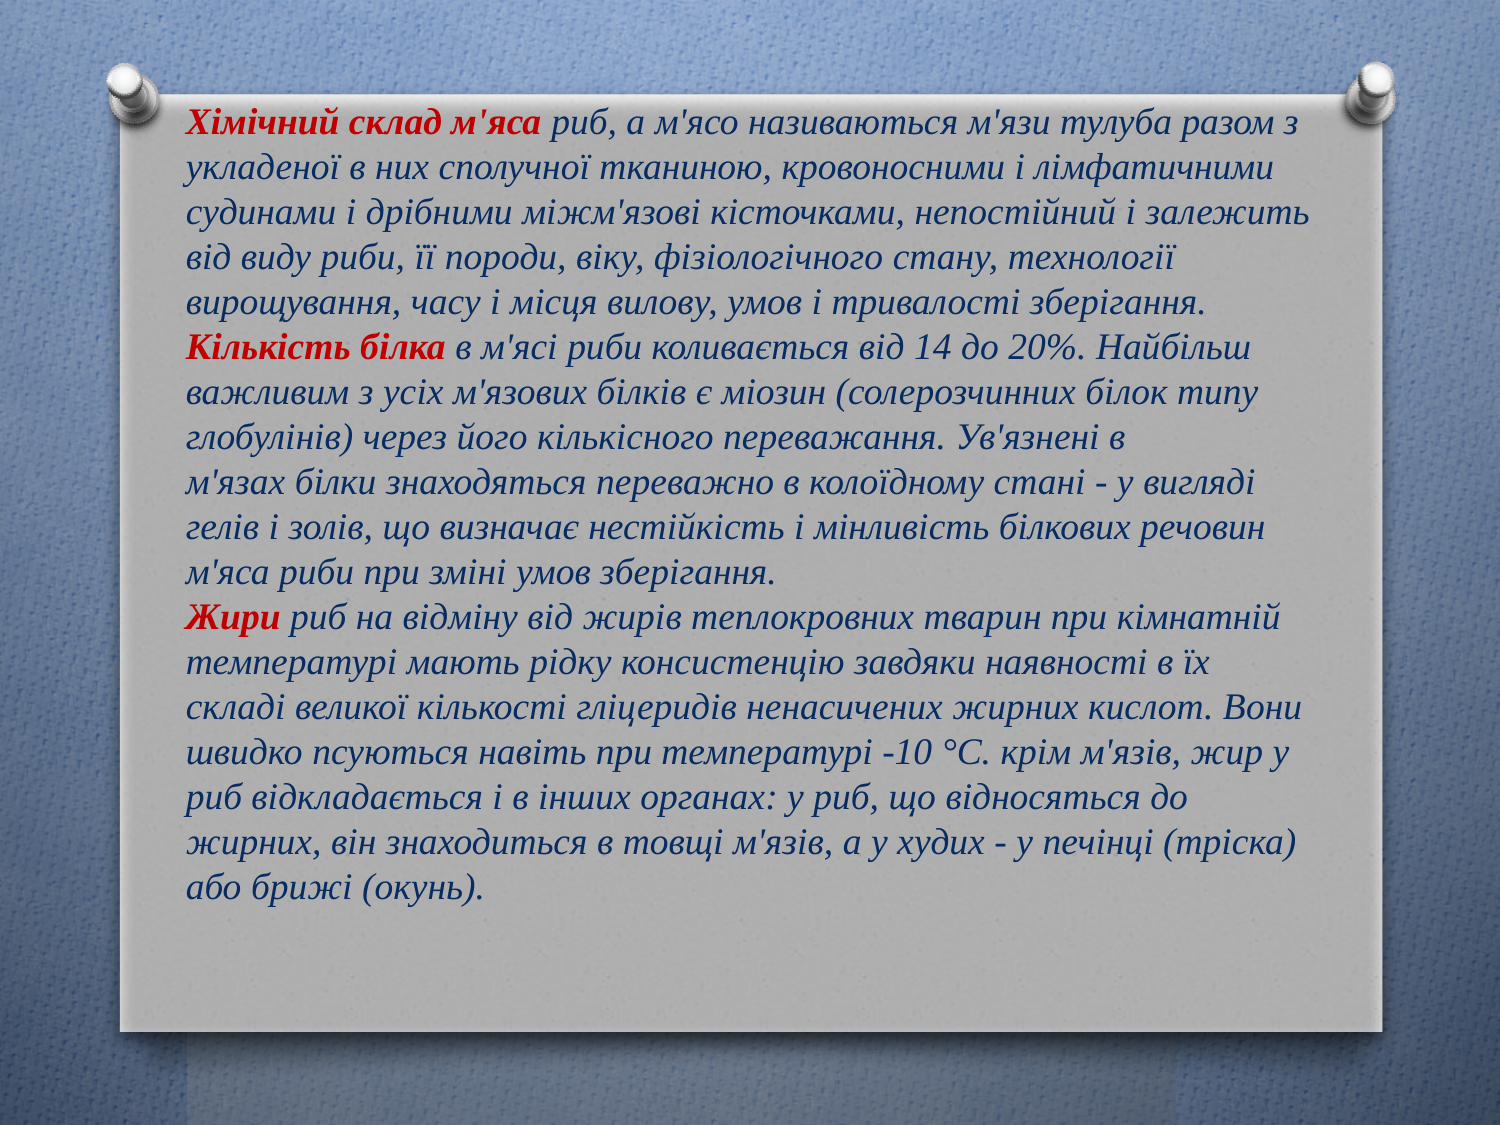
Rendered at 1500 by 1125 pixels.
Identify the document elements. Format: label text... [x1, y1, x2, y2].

picture [75, 29, 198, 153]
picture [1317, 35, 1439, 156]
text_box Хімічний склад м'яса риб, а м'ясо називаються м'язи тулуба разом з укладеної в них сполучної тканиною, кровоносними і лімфатичними судинами і дрібними міжм'язові кісточками, непостійний і залежить від виду риби, її породи, віку, фізіологічного стану, технології вирощування, часу і місця вилову, умов і тривалості зберігання. Кількість білка в м'ясі риби коливається від 14 до 20%. Найбільш важливим з усіх м'язових білків є міозин (солерозчинних білок типу глобулінів) через його кількісного переважання. Ув'язнені в м'язах білки знаходяться переважно в колоїдному стані - у вигляді гелів і золів, що визначає нестійкість і мінливість білкових речовин м'яса риби при зміні умов зберігання. Жири риб на відміну від жирів теплокровних тварин при кімнатній температурі мають рідку консистенцію завдяки наявності в їх складі великої кількості гліцеридів ненасичених жирних кислот. Вони швидко псуються навіть при температурі -10 °С. крім м'язів, жир у риб відкладається і в інших органах: у риб, що відносяться до жирних, він знаходиться в товщі м'язів, а у худих - у печінці (тріска) або брижі (окунь). [171, 89, 1329, 915]
